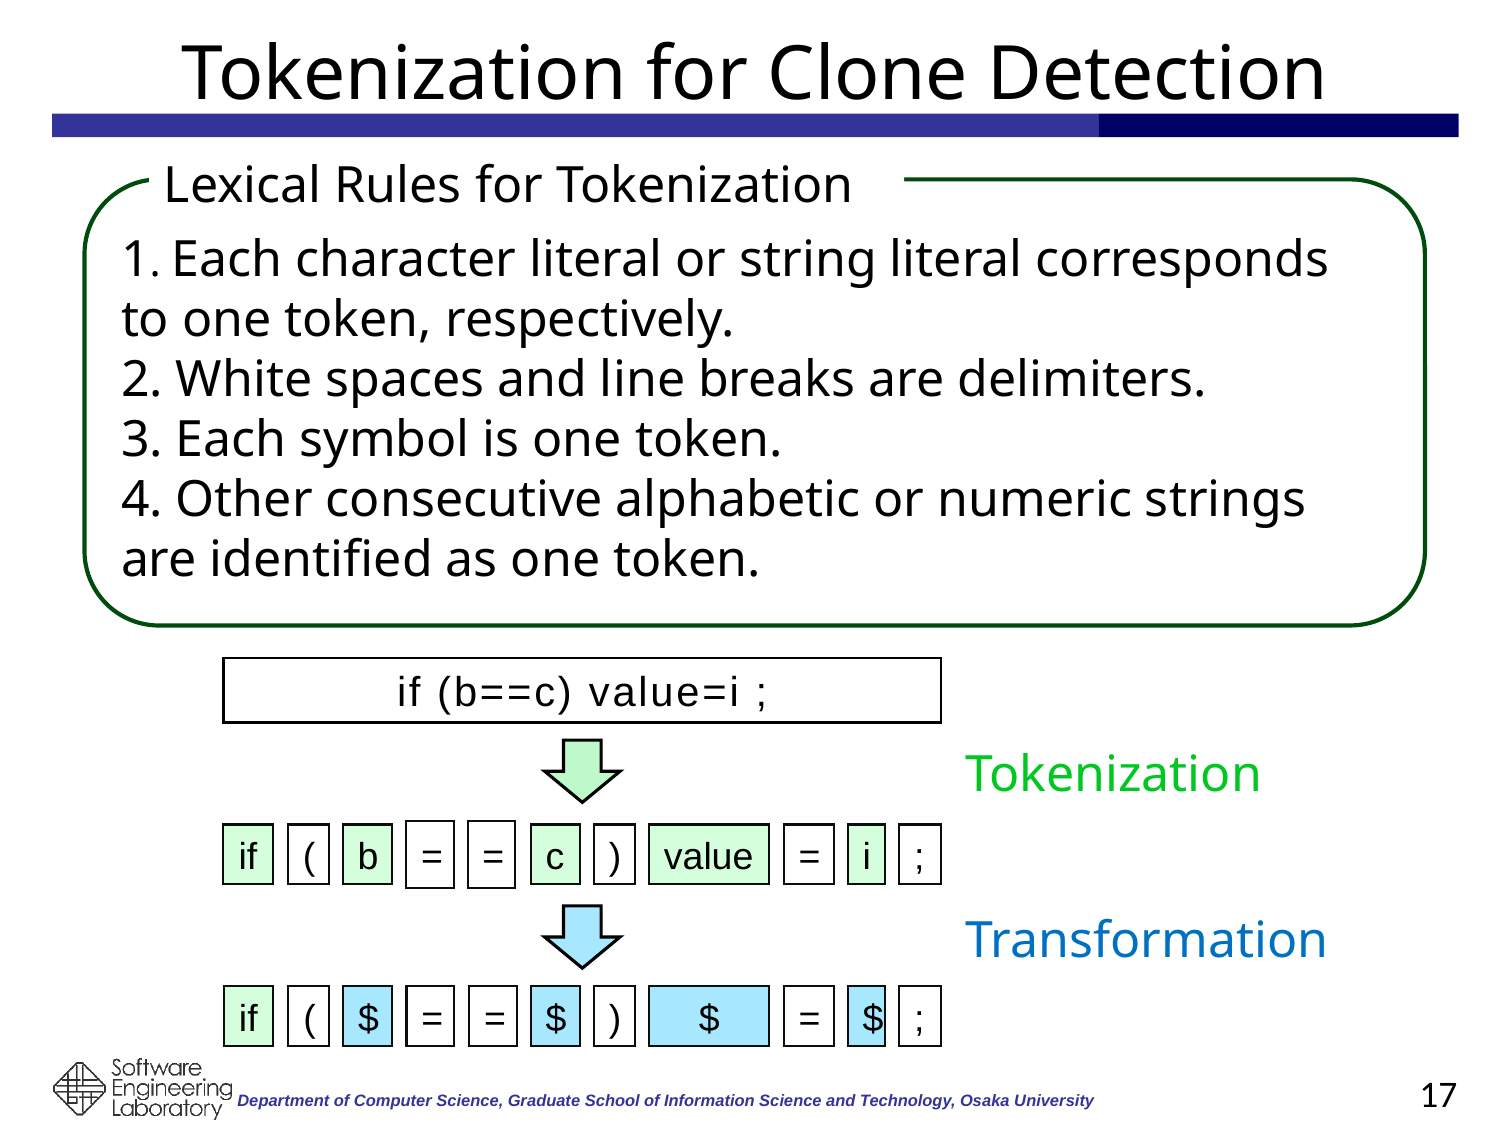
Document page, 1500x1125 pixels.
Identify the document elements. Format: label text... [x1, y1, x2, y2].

picture [53, 1058, 232, 1120]
title Tokenization for Clone Detection [52, 19, 1459, 114]
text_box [84, 145, 1425, 626]
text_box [223, 657, 1354, 1047]
slide_number 17 [1377, 1062, 1473, 1106]
